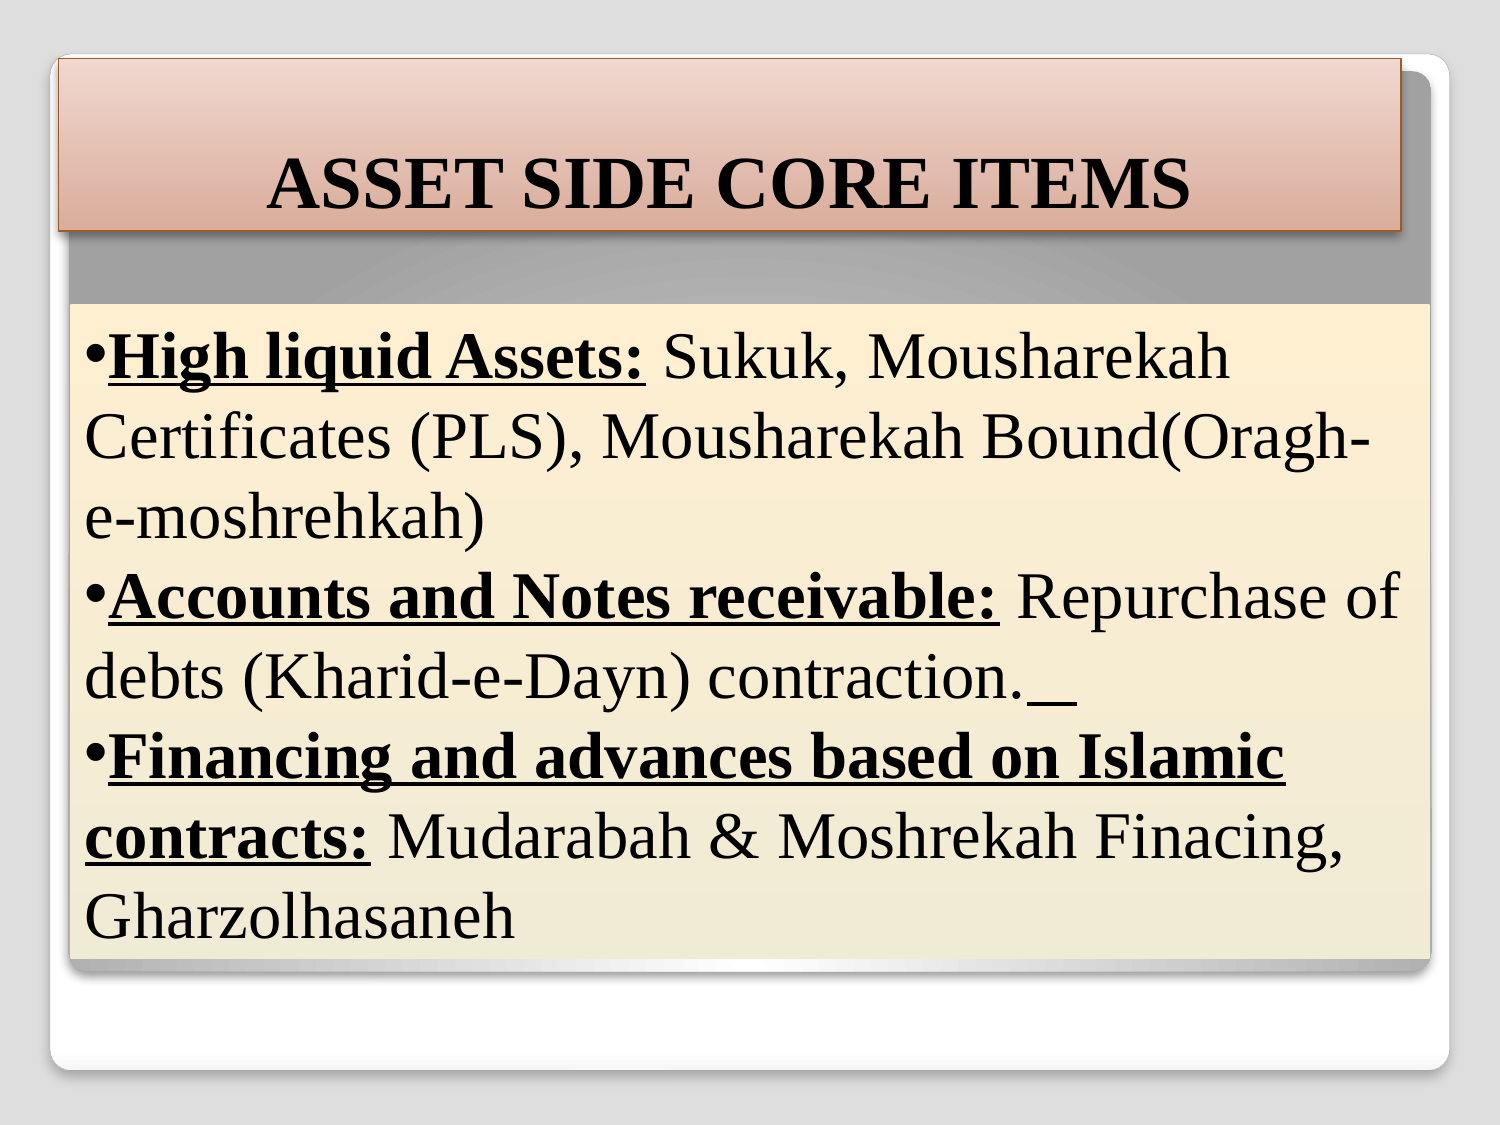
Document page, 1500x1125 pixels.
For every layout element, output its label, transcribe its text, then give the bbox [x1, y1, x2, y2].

title Asset side Core Items [58, 58, 1402, 232]
text_box High liquid Assets: Sukuk, Mousharekah Certificates (PLS), Mousharekah Bound(Oragh-e-moshrehkah) Accounts and Notes receivable: Repurchase of debts (Kharid-e-Dayn) contraction. Financing and advances based on Islamic contracts: Mudarabah & Moshrekah Finacing, Gharzolhasaneh [70, 304, 1430, 959]
